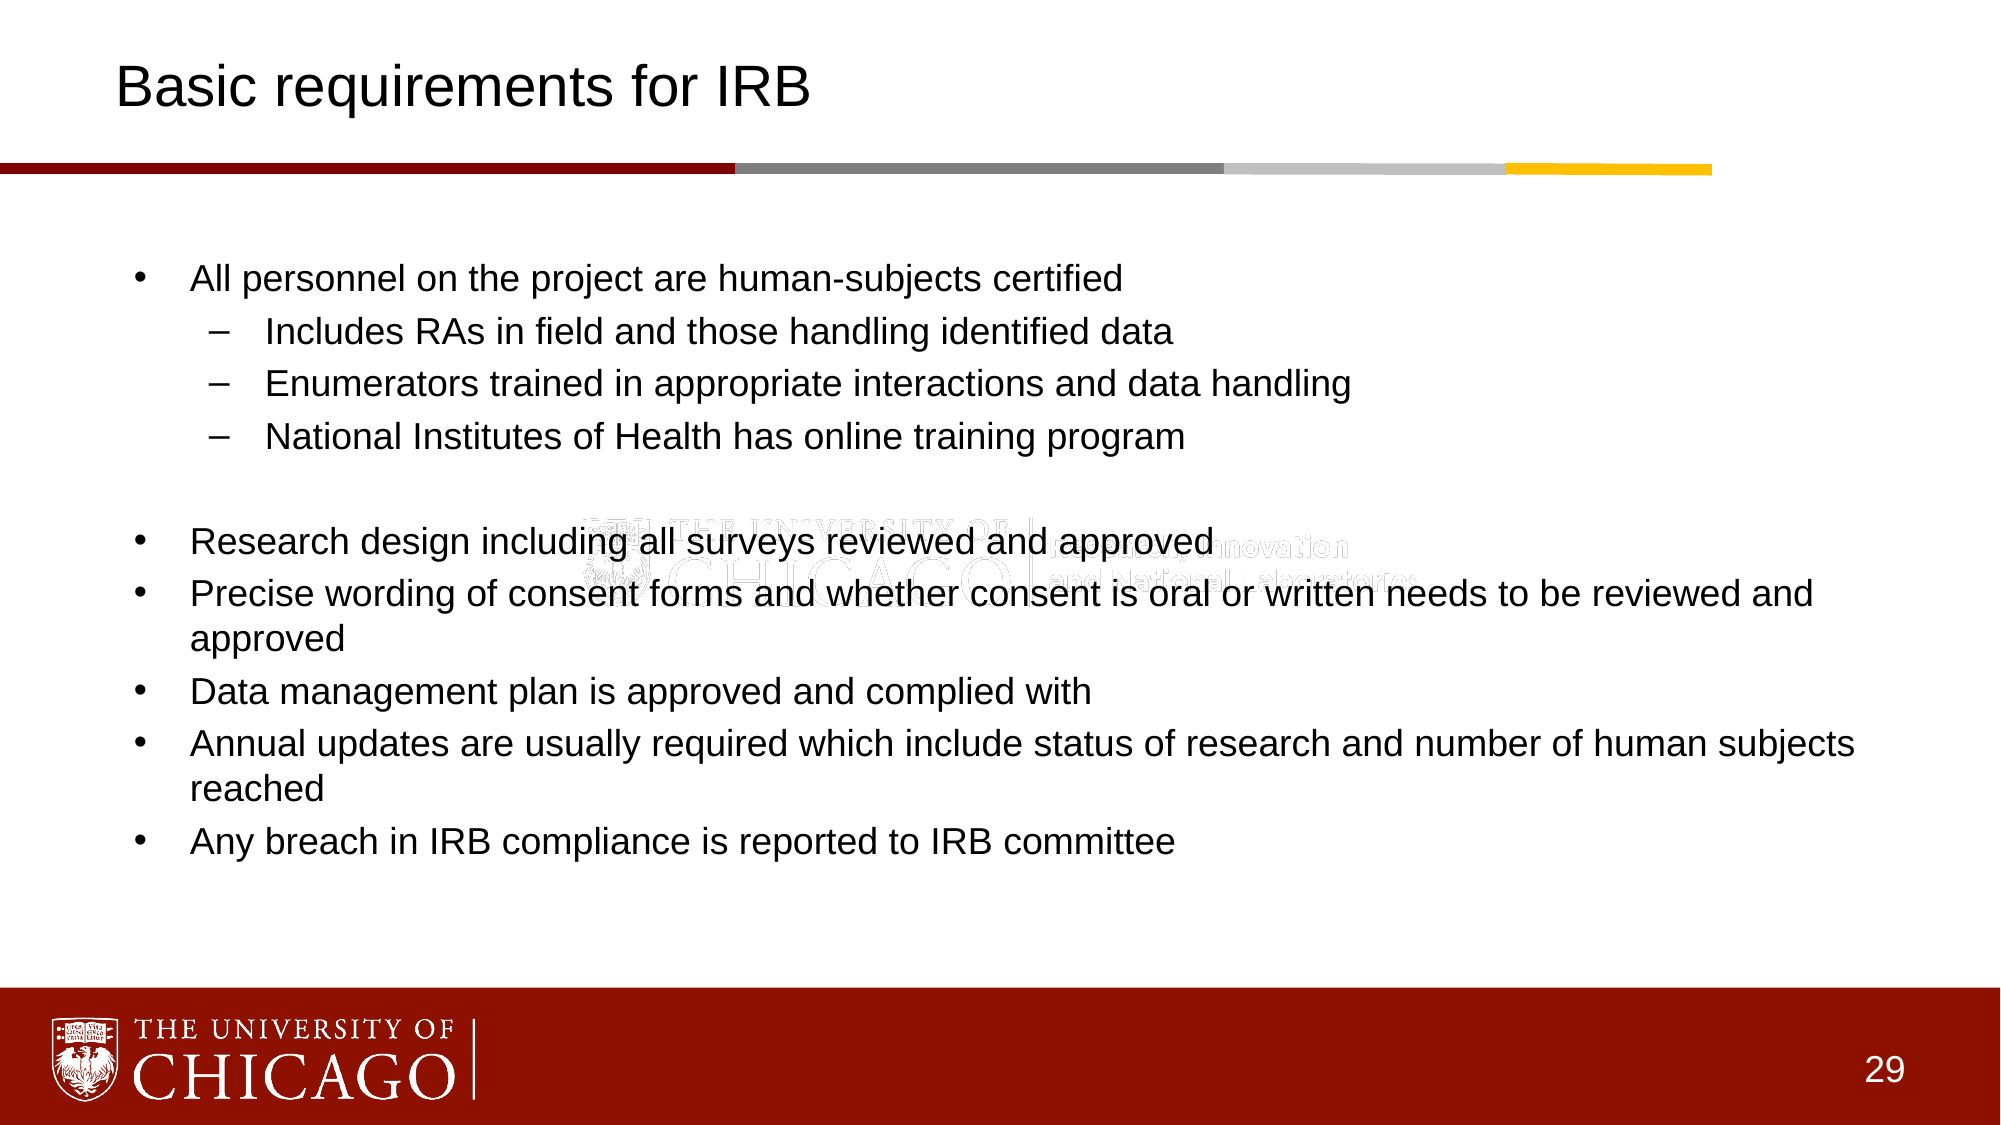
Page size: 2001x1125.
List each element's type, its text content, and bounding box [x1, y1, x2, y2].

title Basic requirements for IRB [100, 5, 1901, 161]
picture [27, 992, 485, 1119]
list All personnel on the project are human-subjects certified Includes RAs in field and those handling identified data Enumerators trained in appropriate interactions and data handling National Institutes of Health has online training program Research design including all surveys reviewed and approved Precise wording of consent forms and whether consent is oral or written needs to be reviewed and approved Data management plan is approved and complied with Annual updates are usually required which include status of research and number of human subjects reached Any breach in IRB compliance is reported to IRB committee [99, 246, 1900, 901]
